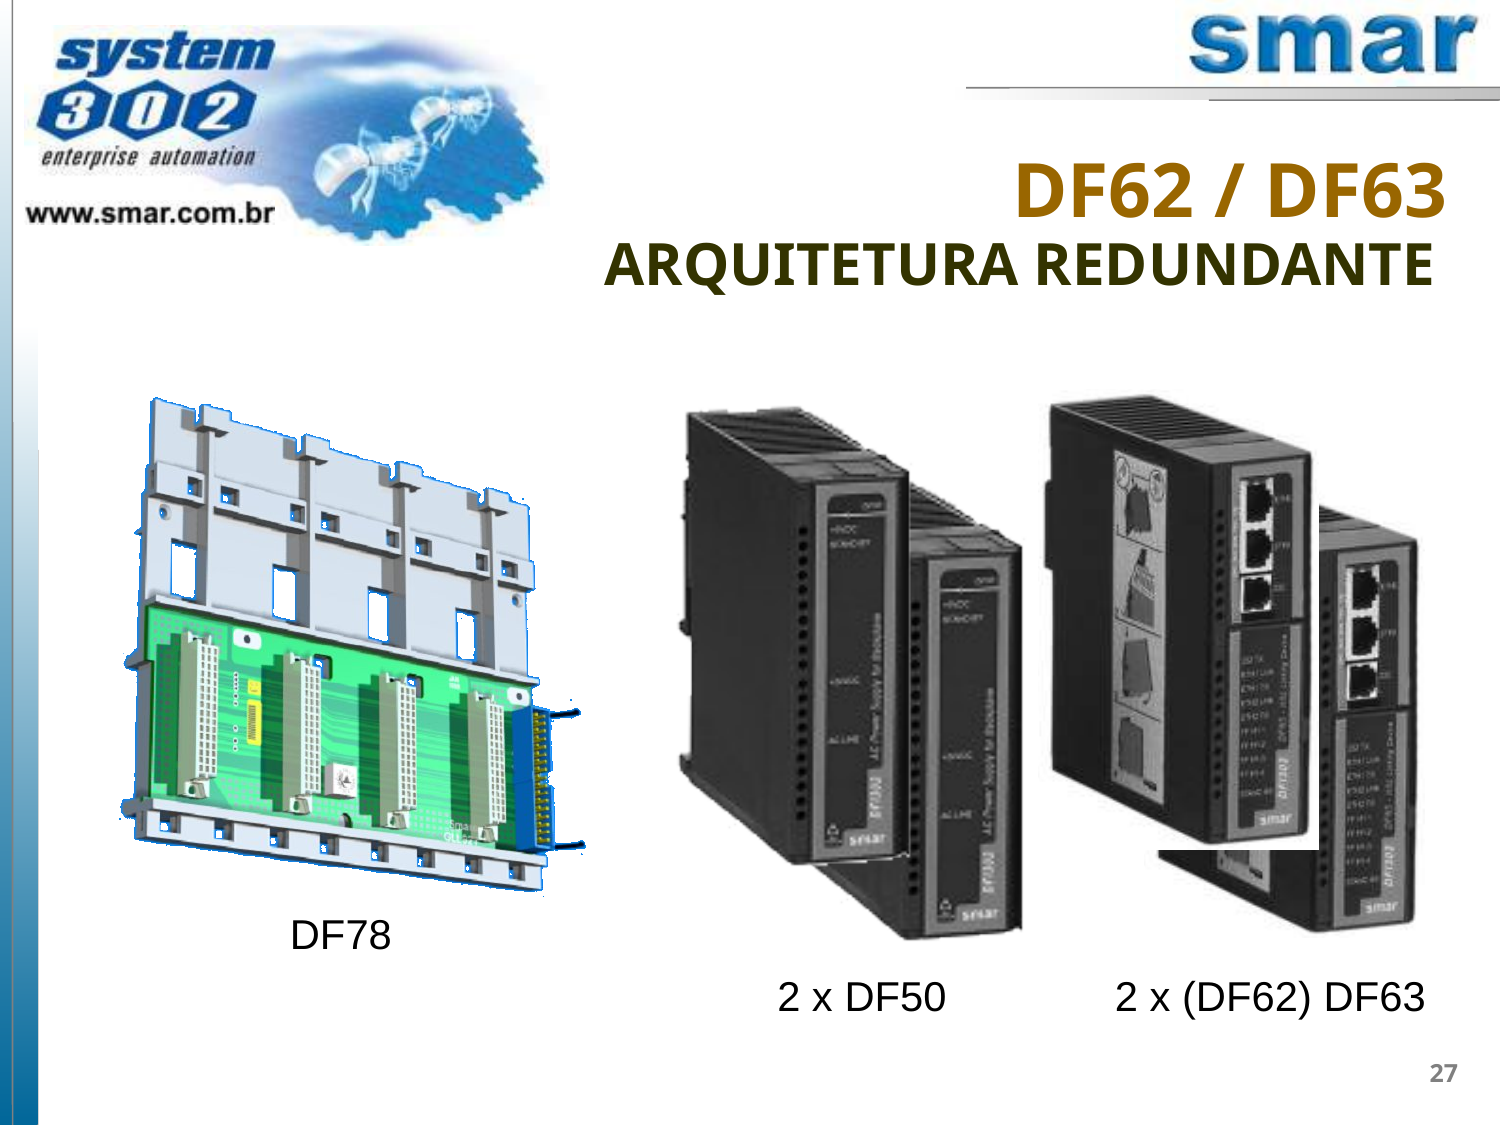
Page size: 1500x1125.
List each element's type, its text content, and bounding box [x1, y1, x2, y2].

picture [1037, 389, 1426, 938]
picture [24, 25, 550, 246]
picture [1175, 0, 1500, 86]
text_box 2 x (DF62) DF63 [1099, 962, 1463, 1028]
text_box 2 x DF50 [762, 962, 963, 1028]
picture [87, 387, 600, 905]
picture [674, 387, 1032, 951]
text_box DF78 [274, 913, 425, 965]
text_box DF62 / DF63 [562, 137, 1463, 238]
text_box ARQUITETURA REDUNDANTE [424, 212, 1463, 313]
